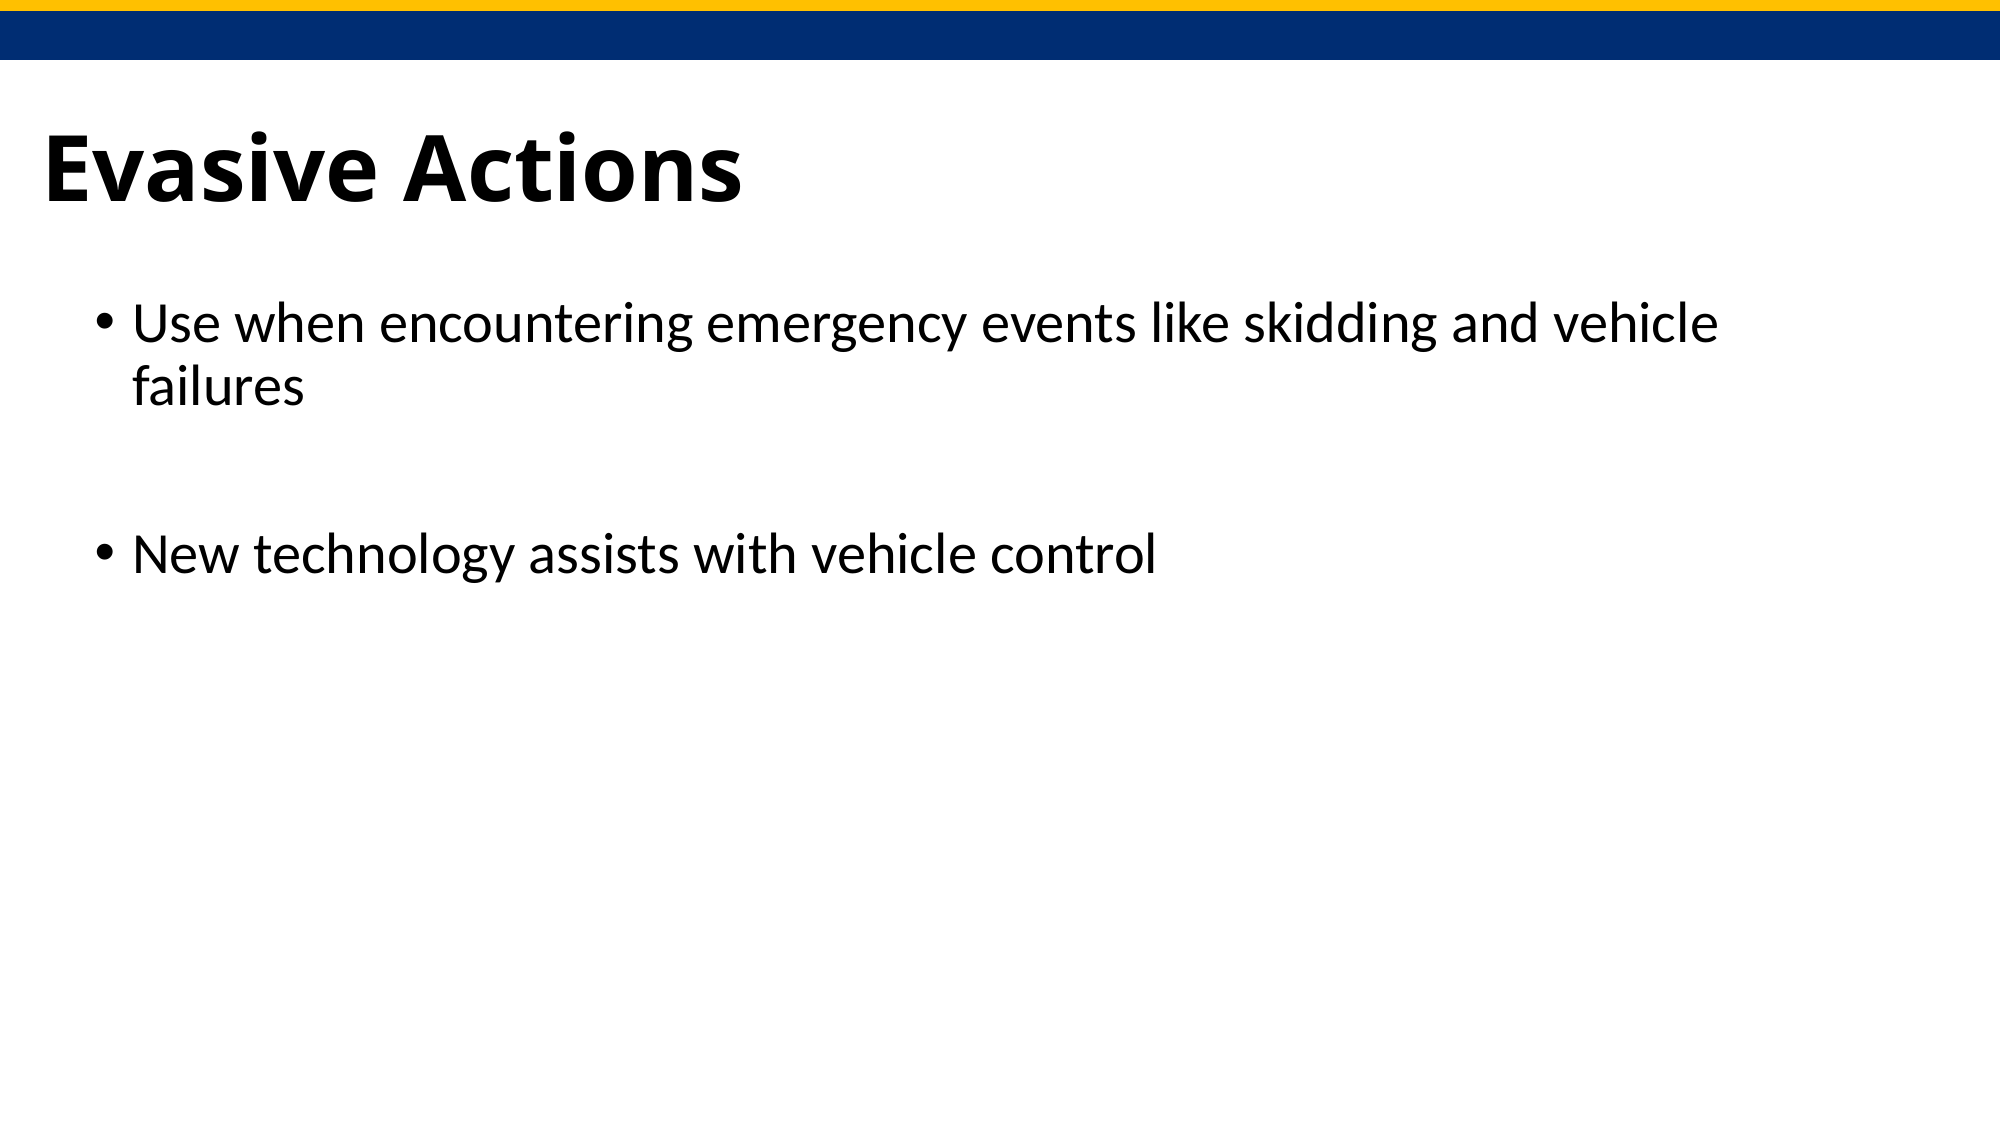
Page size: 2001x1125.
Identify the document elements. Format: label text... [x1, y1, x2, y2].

title Evasive Actions [26, 63, 1752, 281]
list Use when encountering emergency events like skidding and vehicle failures New technology assists with vehicle control [79, 284, 1892, 1014]
picture [0, 0, 2000, 60]
